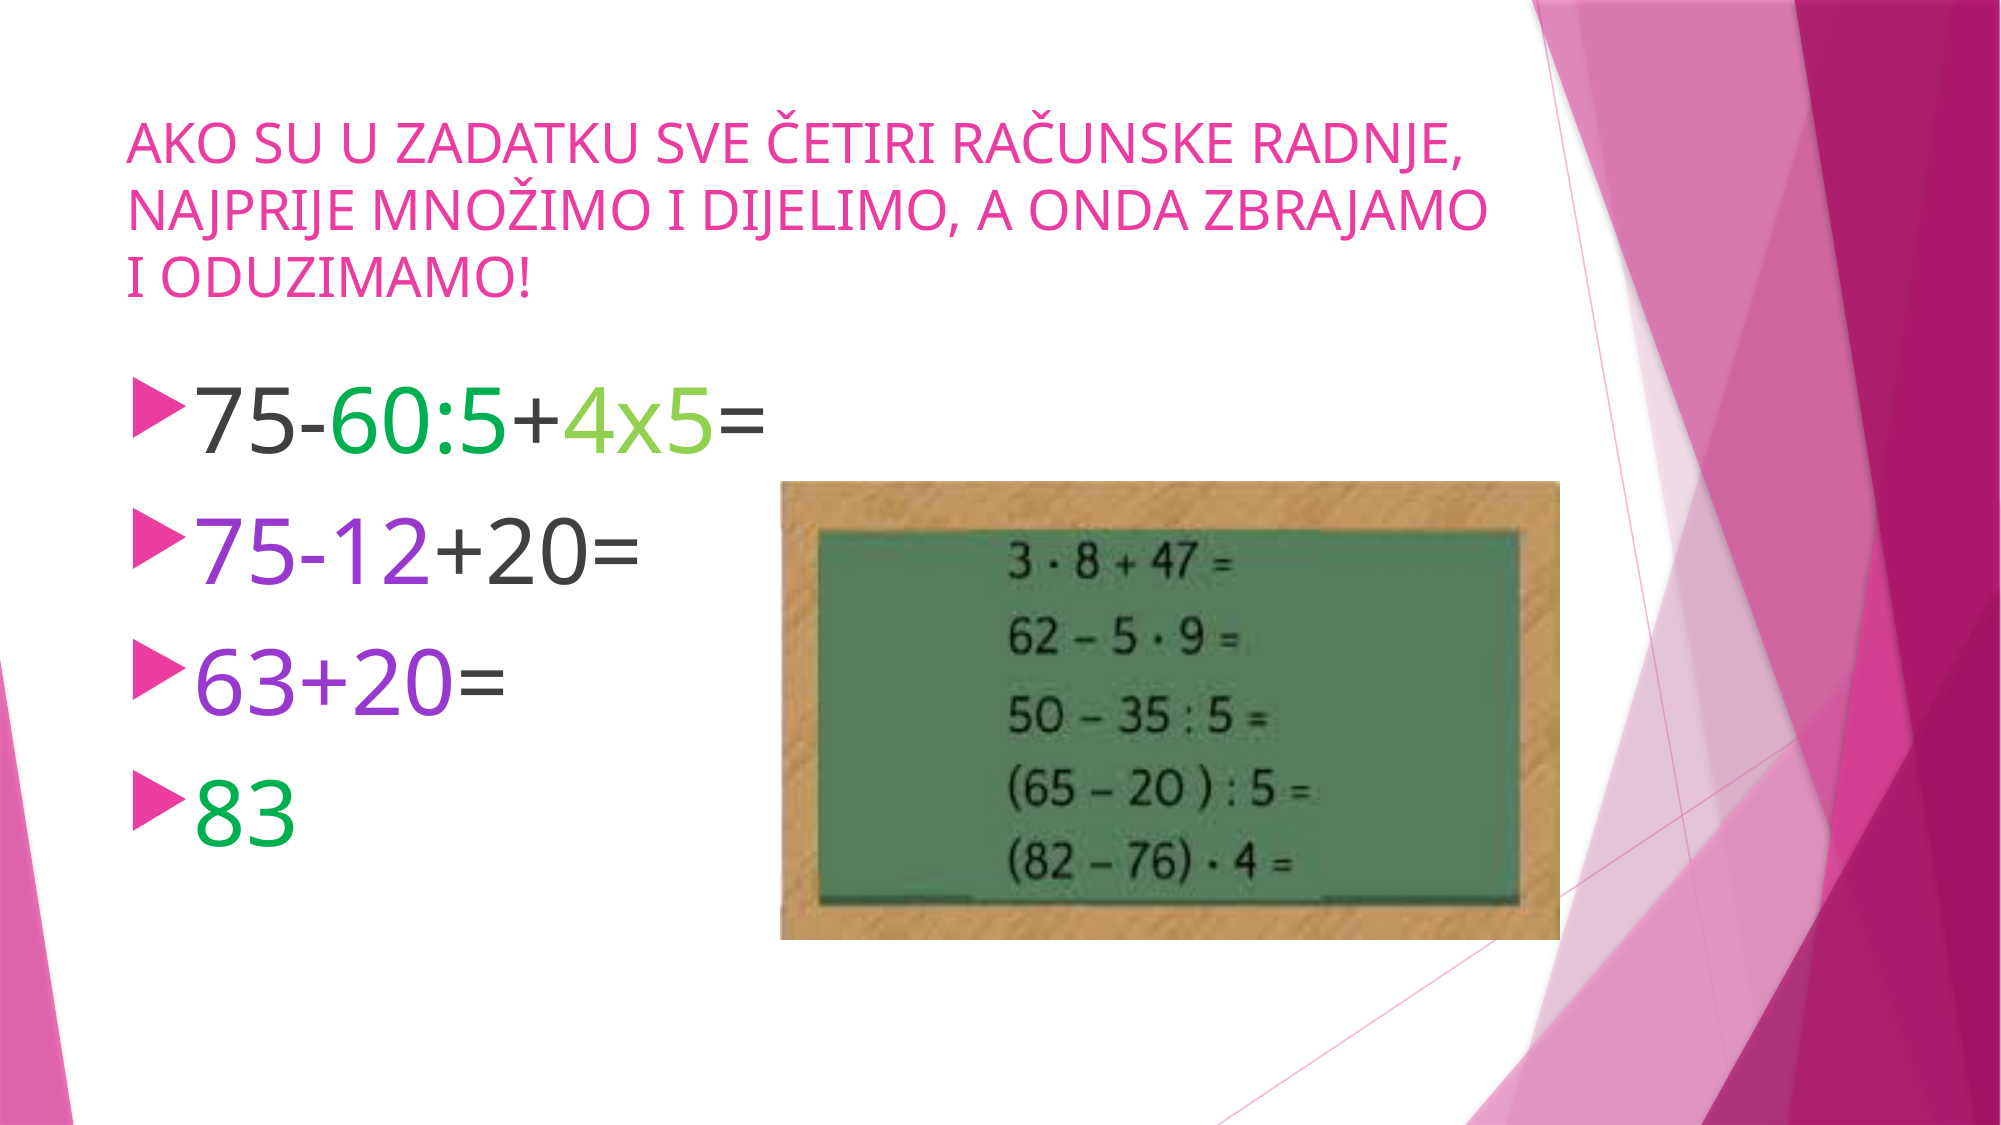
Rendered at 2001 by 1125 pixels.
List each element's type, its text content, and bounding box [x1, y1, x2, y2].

list 75-60:5+4x5= 75-12+20= 63+20= 83 [111, 354, 1522, 992]
picture [779, 481, 1560, 941]
title AKO SU U ZADATKU SVE ČETIRI RAČUNSKE RADNJE, NAJPRIJE MNOŽIMO I DIJELIMO, A ONDA ZBRAJAMO I ODUZIMAMO! [111, 99, 1522, 317]
